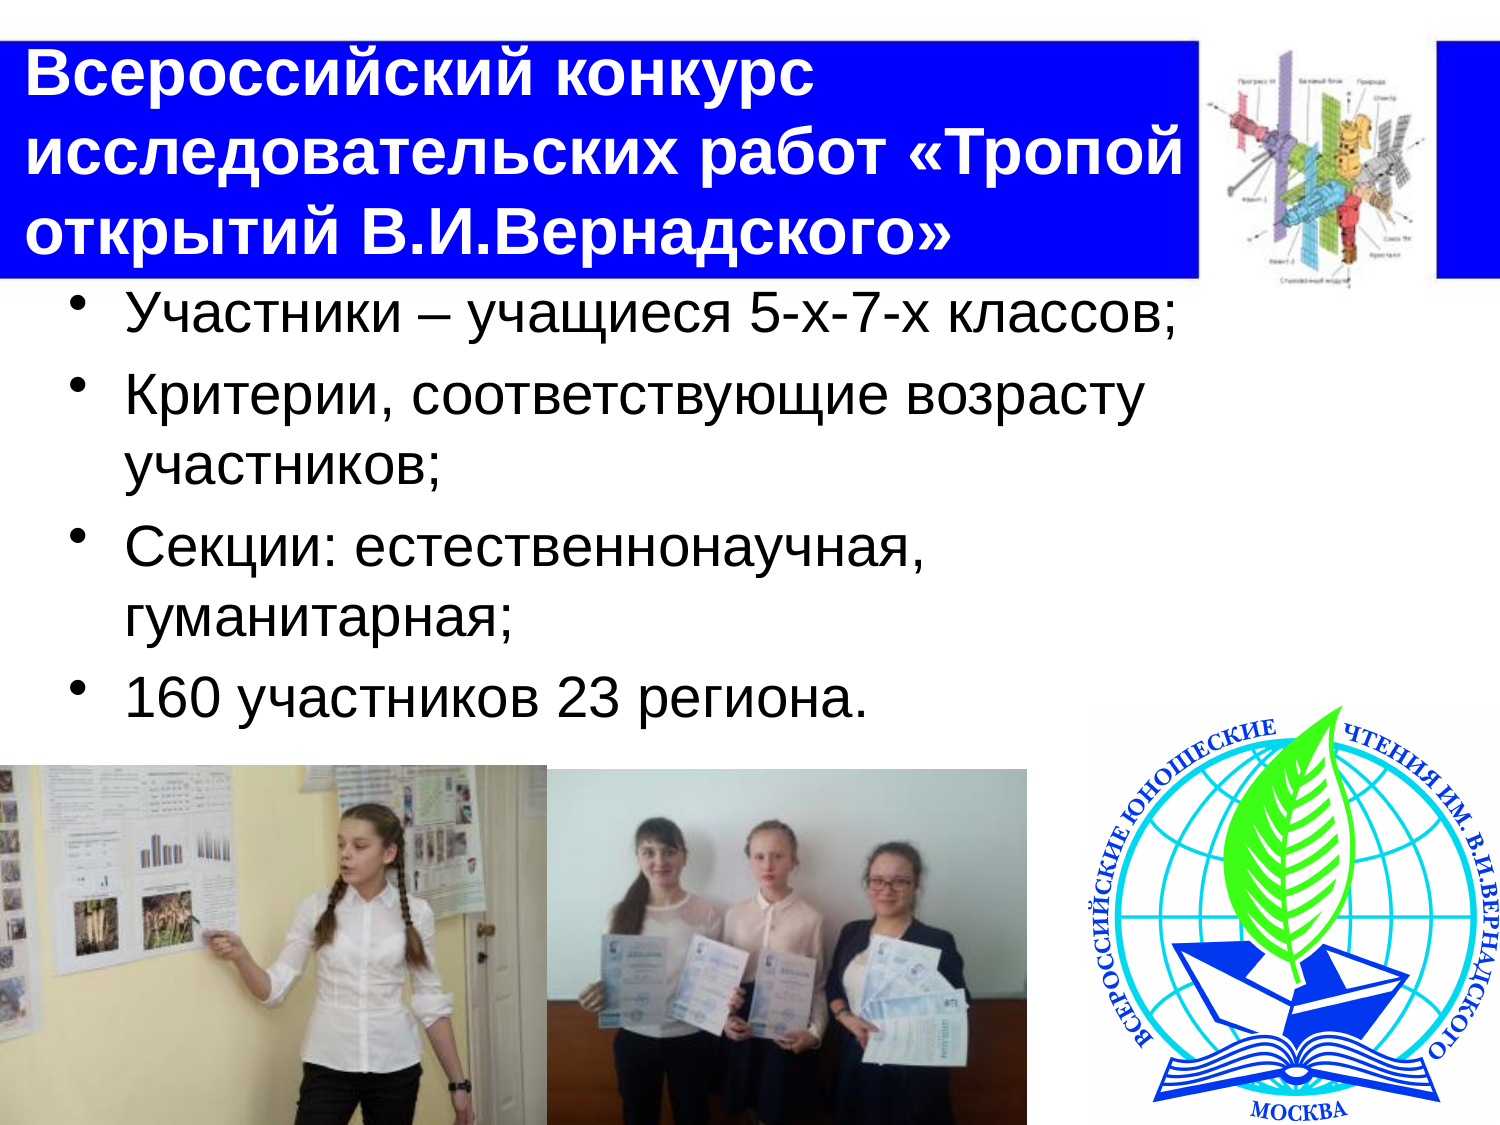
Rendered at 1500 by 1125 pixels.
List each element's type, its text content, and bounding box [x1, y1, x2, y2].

title Всероссийский конкурс исследовательских работ «Тропой открытий В.И.Вернадского» [9, 54, 1360, 243]
picture [0, 0, 1500, 1125]
list Участники – учащиеся 5-х-7-х классов; Критерии, соответствующие возрасту участников; Секции: естественнонаучная, гуманитарная; 160 участников 23 региона. [53, 267, 1404, 1010]
